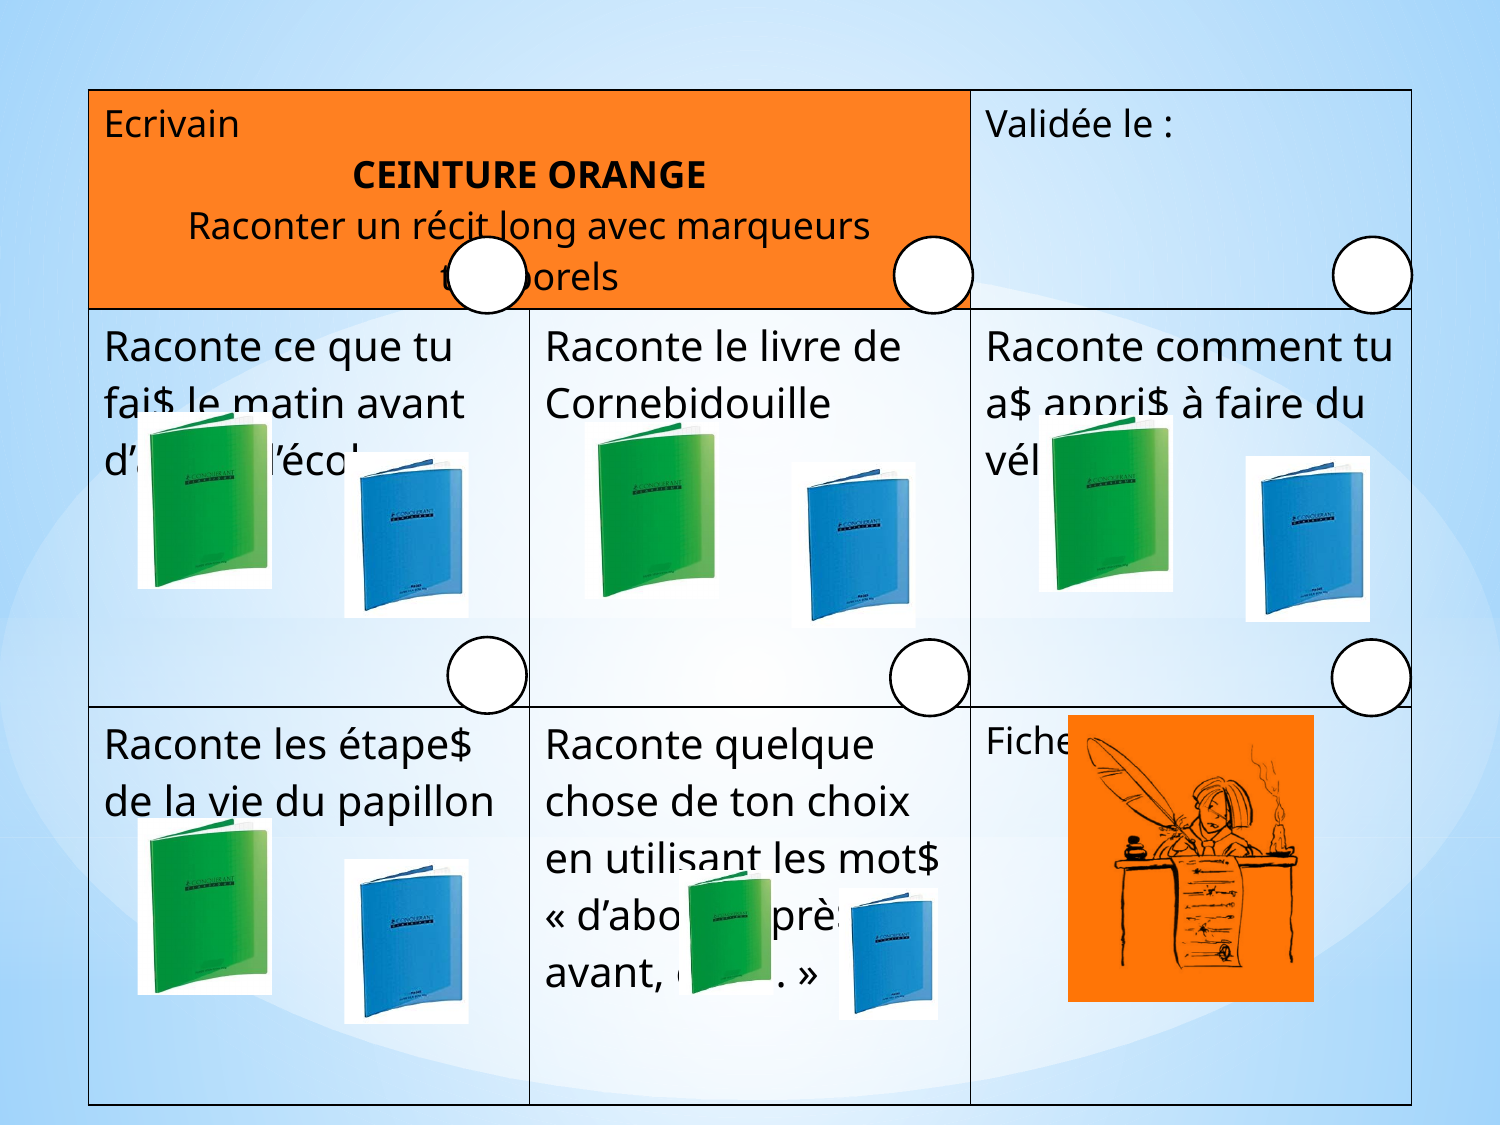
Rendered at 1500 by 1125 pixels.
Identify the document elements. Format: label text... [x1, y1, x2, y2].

text_box [1330, 638, 1413, 718]
table_cell Raconte le livre de Cornebidouille [530, 310, 970, 706]
picture [344, 452, 469, 618]
picture [1068, 715, 1314, 1003]
table_cell Raconte ce que tu fai$ le matin avant d’aller à l’école [89, 310, 529, 706]
text_box [1331, 235, 1414, 315]
text_box [446, 235, 528, 315]
table_cell Raconte comment tu a$ appri$ à faire du vélo [971, 310, 1411, 706]
text_box [446, 635, 528, 715]
picture [137, 411, 273, 589]
table_header Validée le : [971, 91, 1411, 308]
table_cell Fiches [971, 708, 1411, 1104]
table_cell Raconte quelque chose de ton choix en utilisant les mot$ « d’abord, aprè$, avant, enfin. » [530, 708, 970, 1104]
picture [1038, 415, 1174, 593]
text_box [892, 235, 975, 315]
picture [791, 462, 916, 629]
text_box [889, 638, 971, 718]
table_header Ecrivain CEINTURE ORANGE Raconter un récit long avec marqueurs temporels [89, 91, 970, 308]
table_cell Raconte les étape$ de la vie du papillon [89, 708, 529, 1104]
picture [678, 870, 774, 995]
picture [344, 858, 469, 1025]
picture [584, 421, 720, 599]
picture [838, 887, 939, 1020]
picture [1245, 456, 1371, 622]
picture [137, 818, 273, 995]
